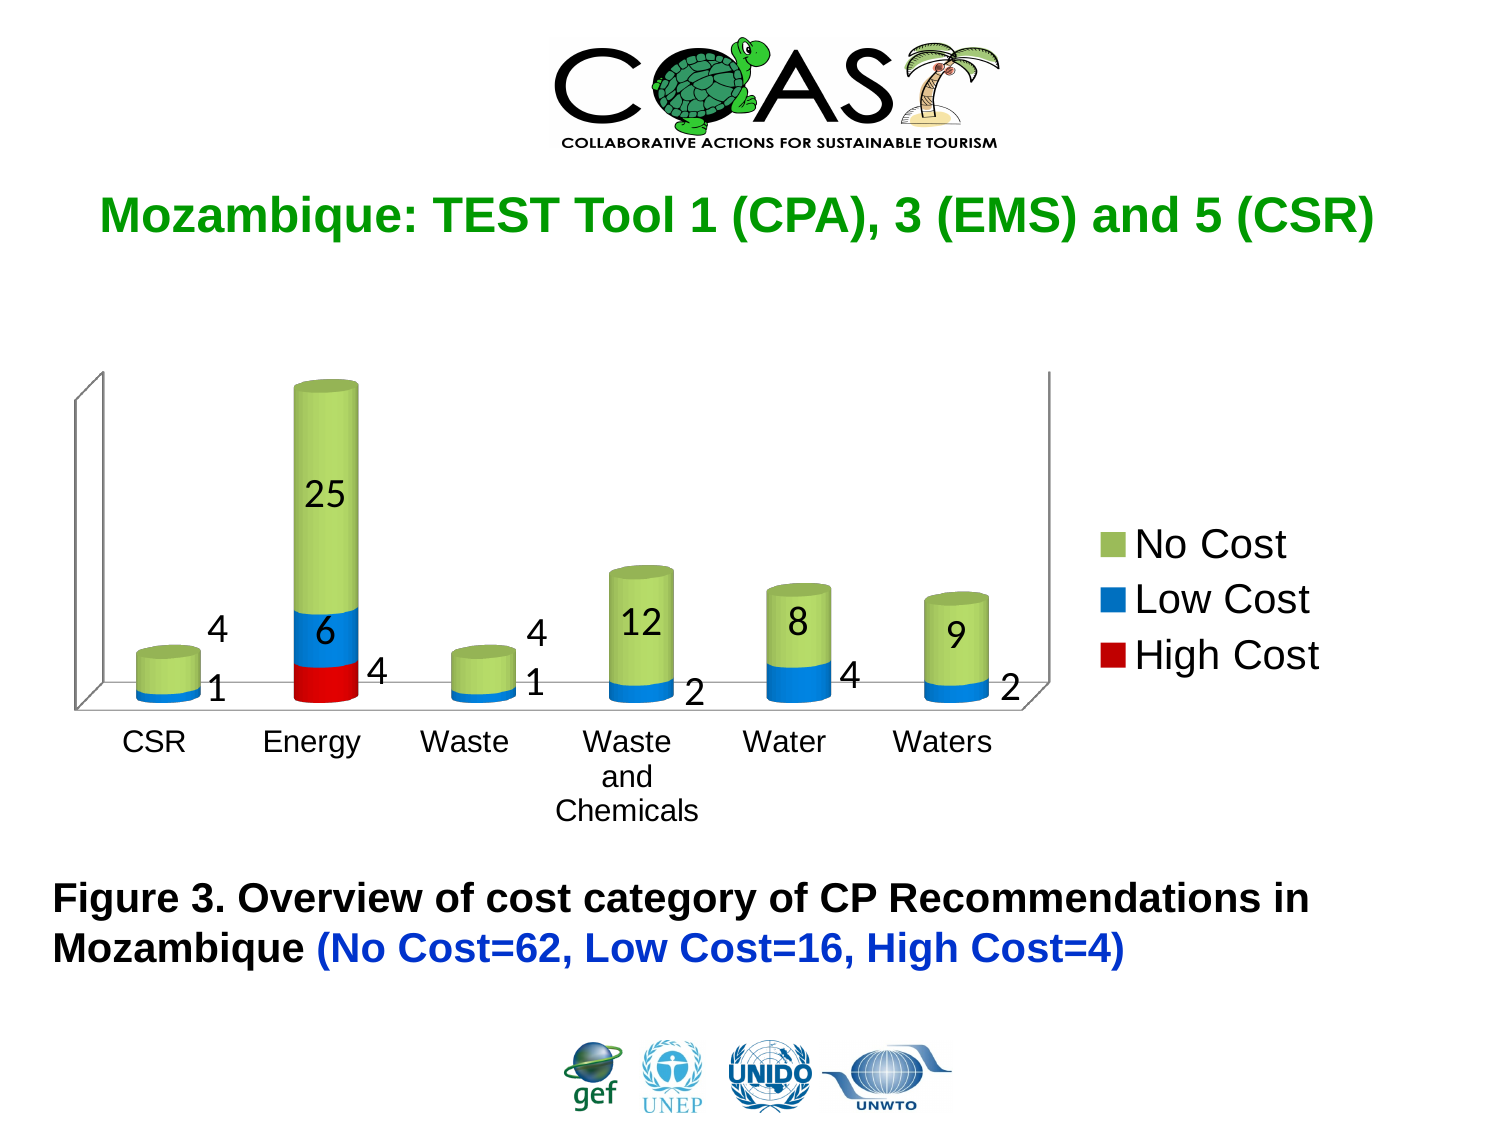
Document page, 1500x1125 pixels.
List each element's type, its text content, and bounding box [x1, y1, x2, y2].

title Mozambique: TEST Tool 1 (CPA), 3 (EMS) and 5 (CSR) [37, 174, 1438, 301]
picture [549, 75, 1000, 148]
picture [562, 1040, 624, 1113]
text_box [0, 0, 1500, 75]
picture [639, 1040, 706, 1113]
chart [37, 362, 1351, 838]
text_box Figure 3. Overview of cost category of CP Recommendations in Mozambique (No Cost=62, Low Cost=16, High Cost=4) [37, 863, 1413, 978]
picture [729, 1040, 812, 1113]
picture [819, 1040, 953, 1113]
